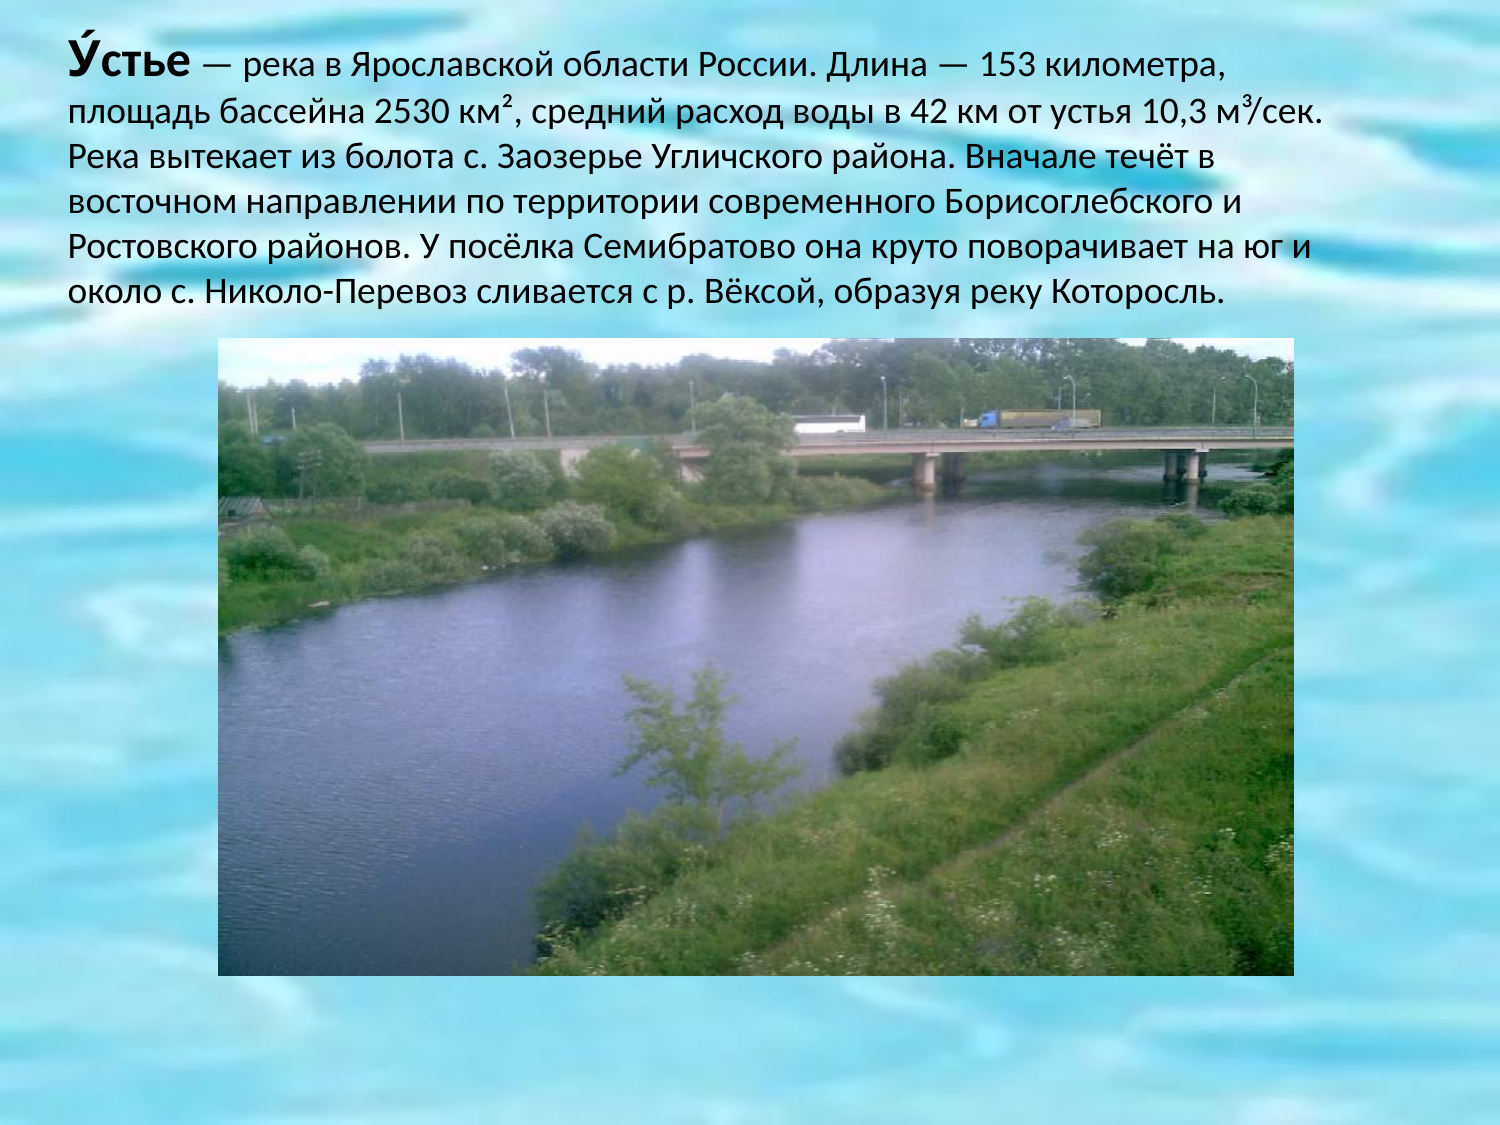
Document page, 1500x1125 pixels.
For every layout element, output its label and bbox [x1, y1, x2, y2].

picture [218, 337, 1294, 977]
list [0, 0, 1500, 1125]
